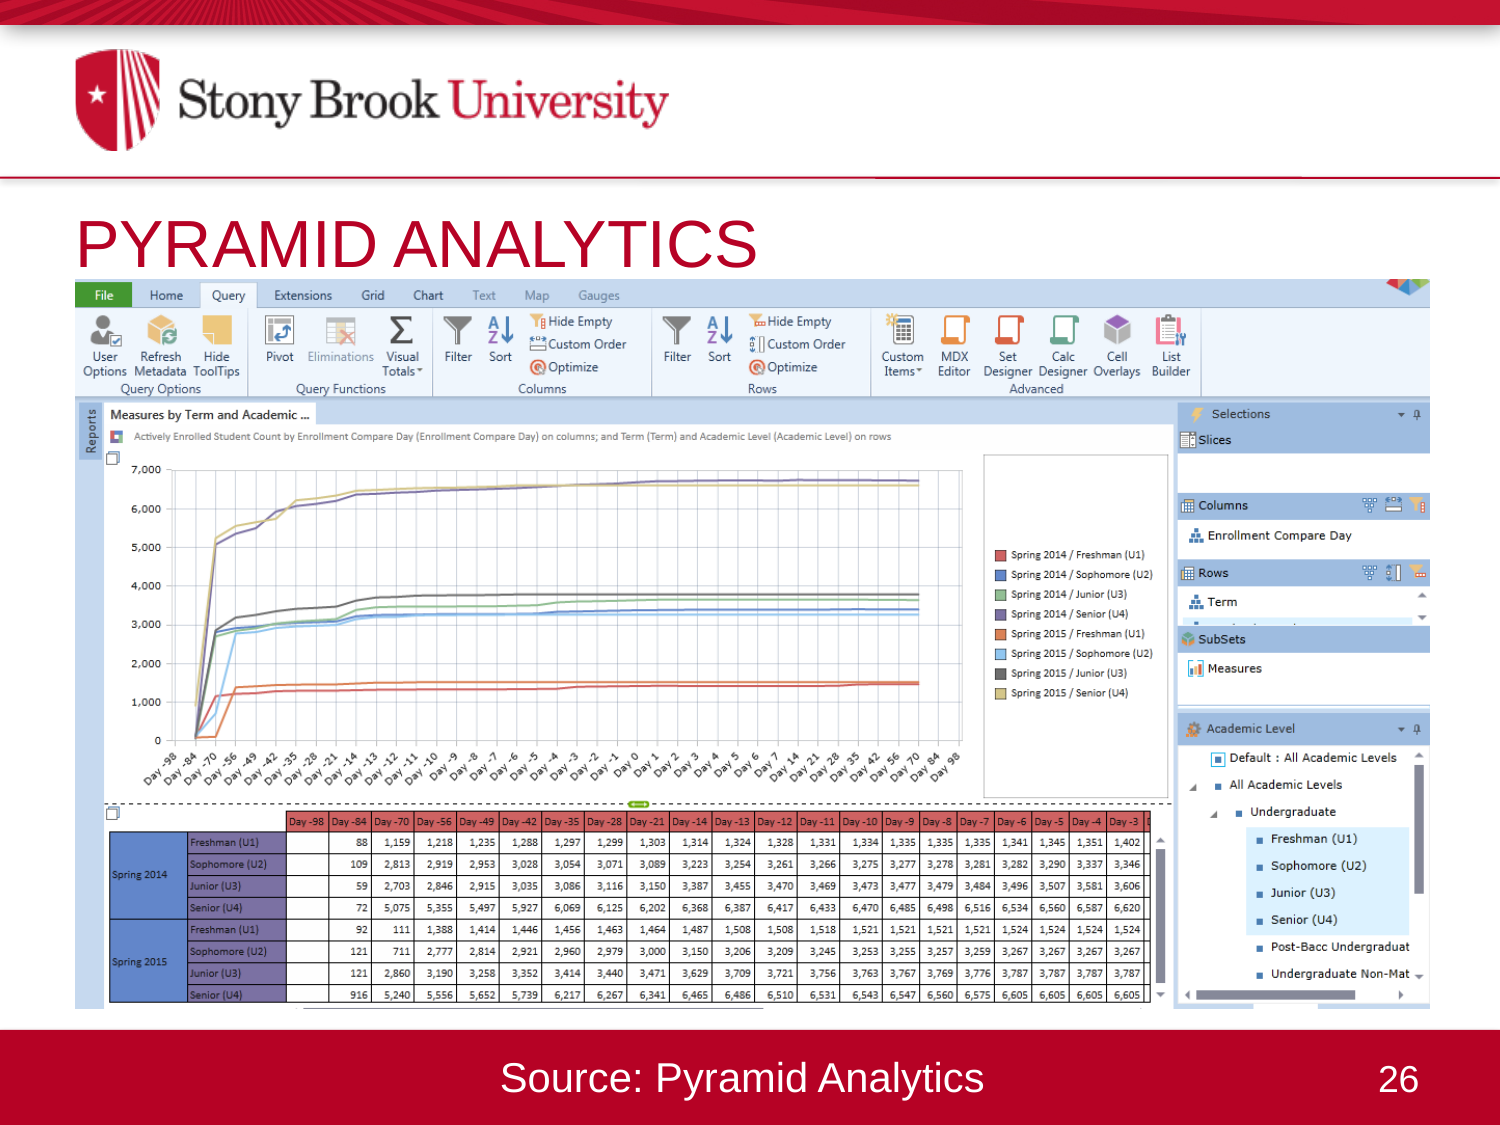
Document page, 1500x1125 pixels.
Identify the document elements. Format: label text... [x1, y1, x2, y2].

list Pyramid Analytics [75, 192, 1425, 277]
picture [0, 0, 1500, 25]
list Source: Pyramid Analytics [0, 1043, 1500, 1125]
picture [74, 278, 1430, 1009]
